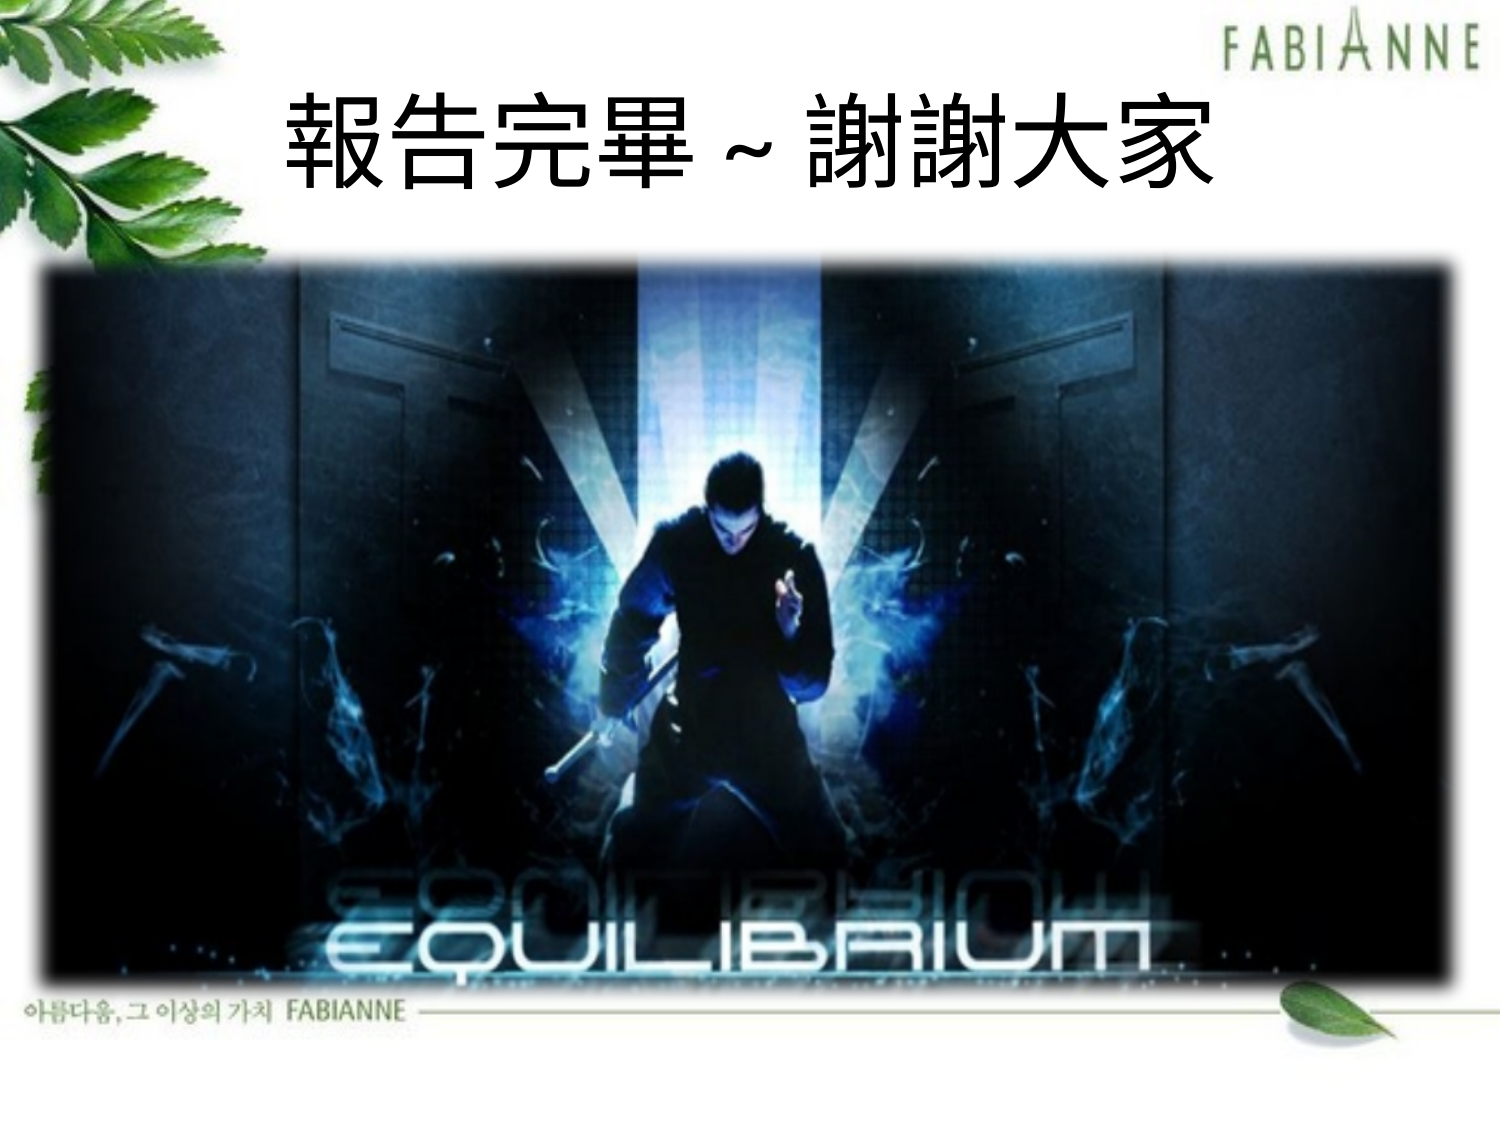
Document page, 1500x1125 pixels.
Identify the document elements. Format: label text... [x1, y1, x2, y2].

picture [0, 0, 1500, 1125]
title 報告完畢~謝謝大家 [75, 45, 1425, 233]
